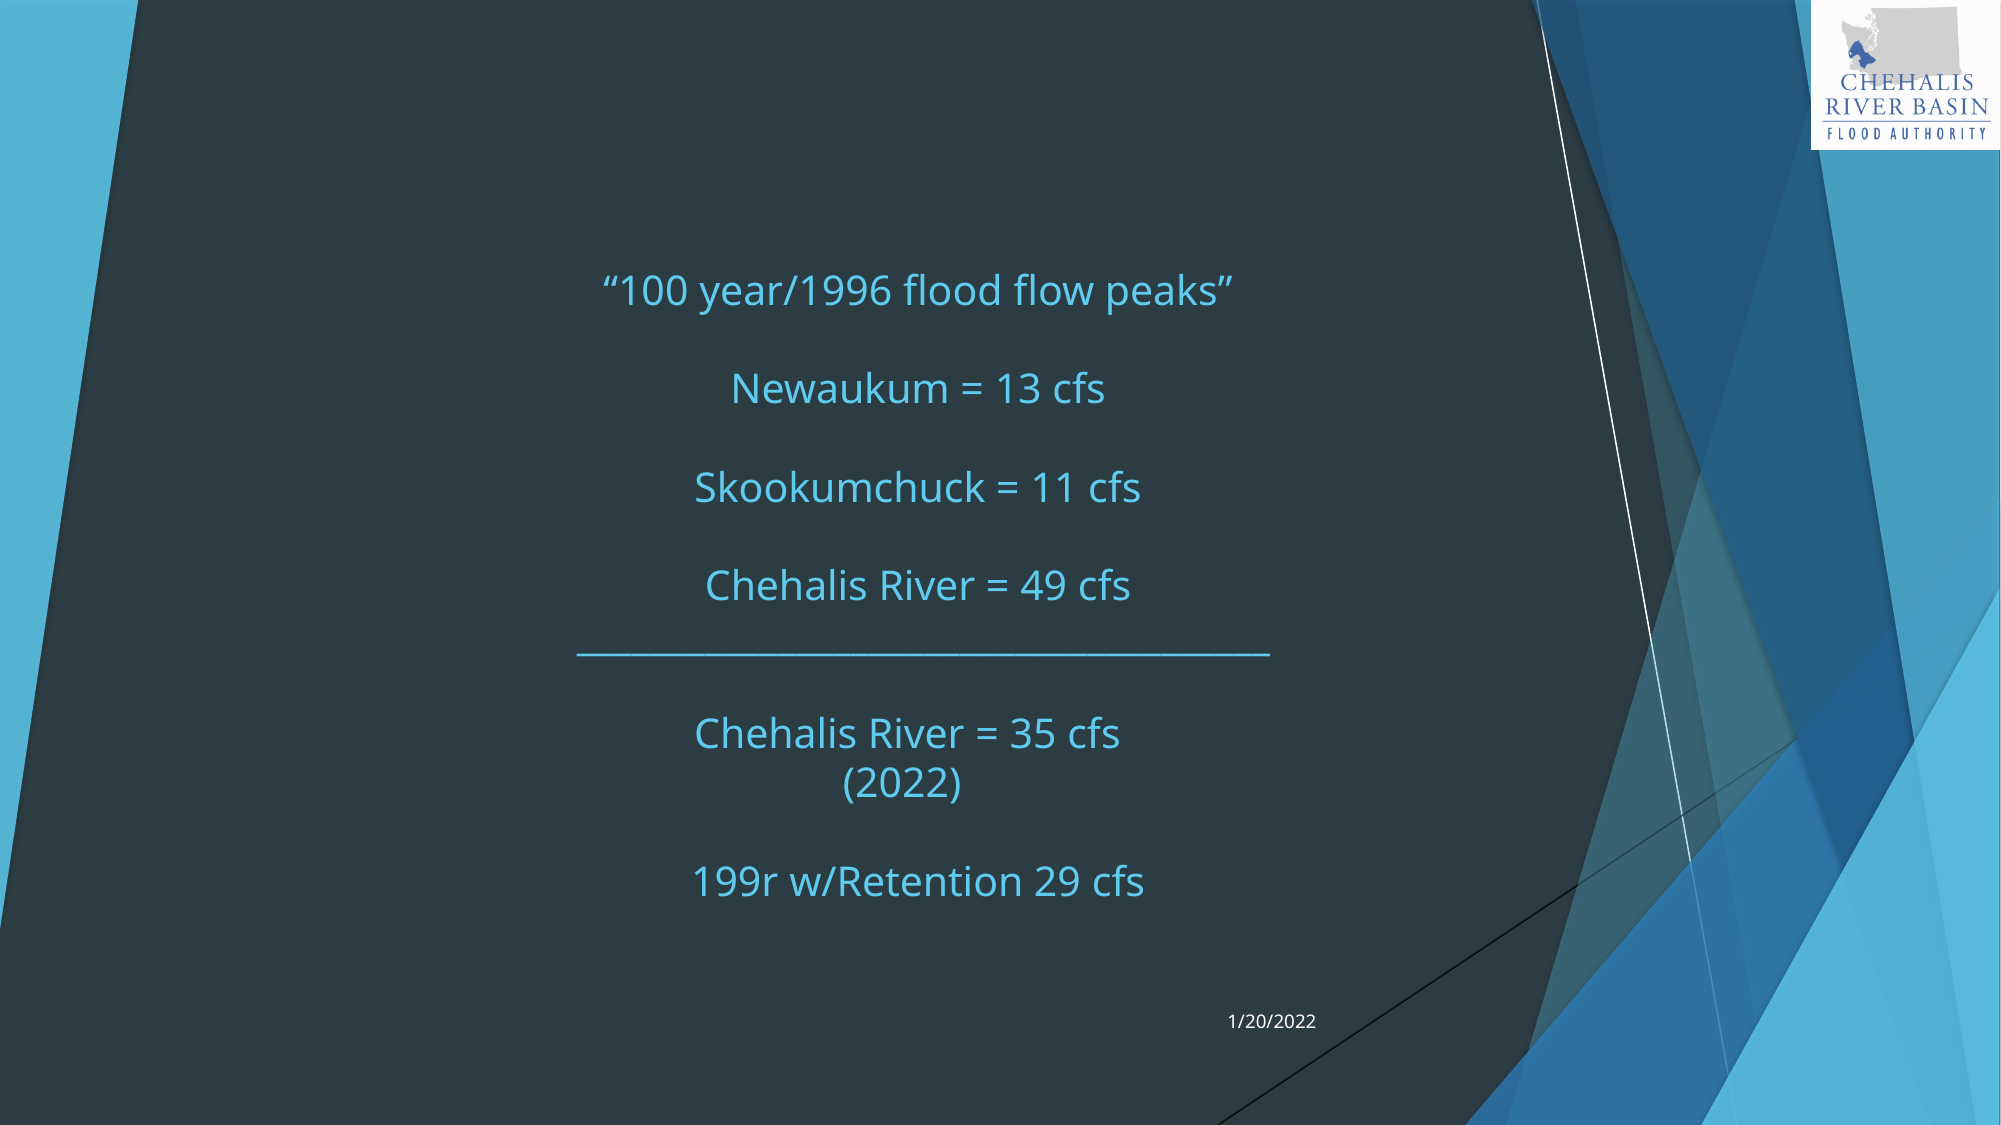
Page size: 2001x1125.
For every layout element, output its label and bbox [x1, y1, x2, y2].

picture [1810, 0, 2000, 151]
text_box [0, 0, 2000, 1125]
